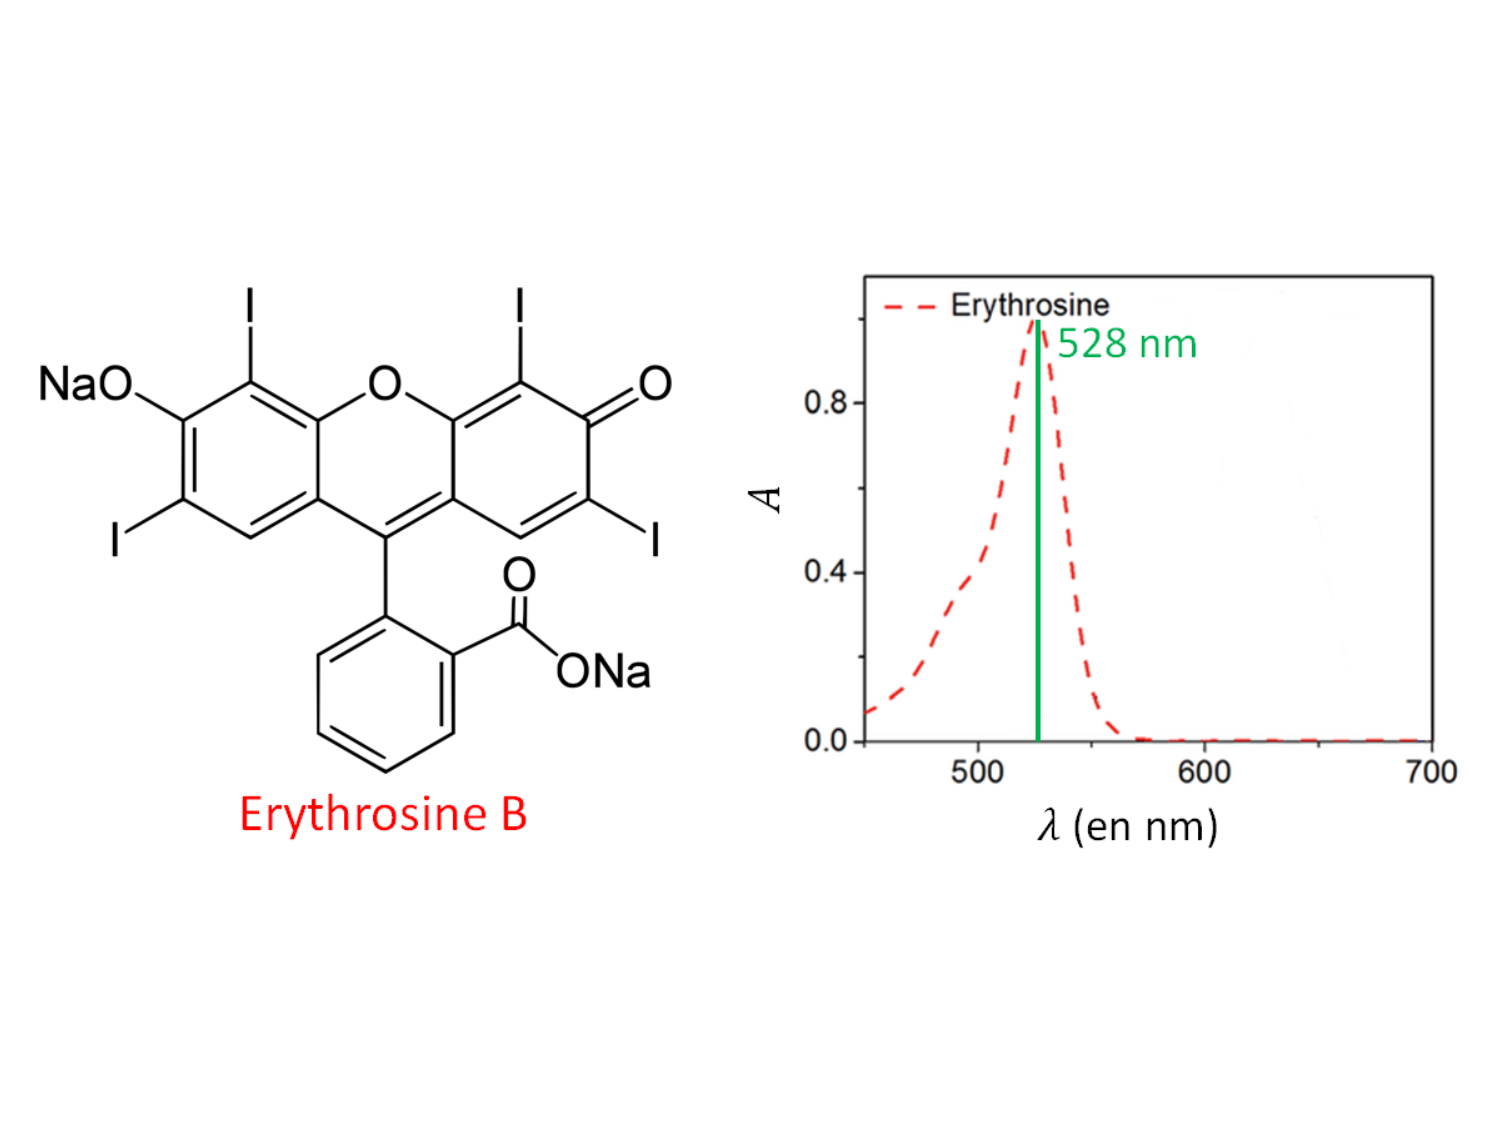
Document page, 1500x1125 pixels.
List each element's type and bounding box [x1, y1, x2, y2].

picture [37, 270, 1463, 855]
